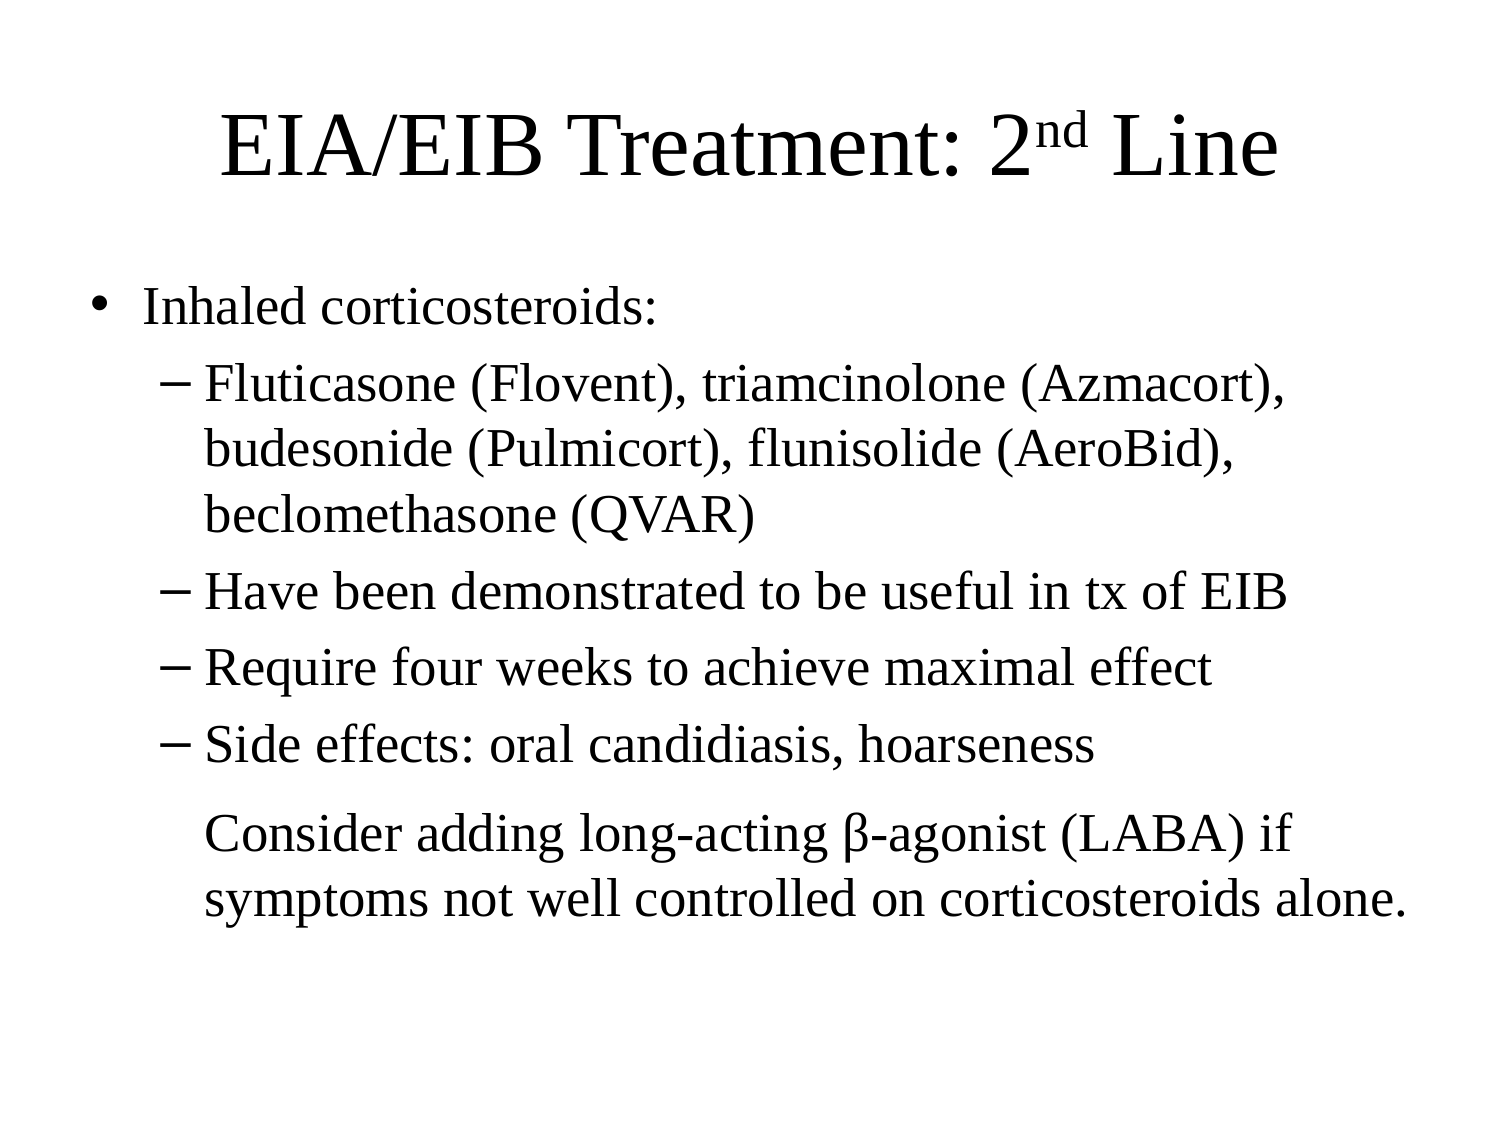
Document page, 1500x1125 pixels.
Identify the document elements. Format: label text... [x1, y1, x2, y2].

title EIA/EIB Treatment: 2nd Line [75, 45, 1425, 233]
list Inhaled corticosteroids: Fluticasone (Flovent), triamcinolone (Azmacort), budesonide (Pulmicort), flunisolide (AeroBid), beclomethasone (QVAR) Have been demonstrated to be useful in tx of EIB Require four weeks to achieve maximal effect Side effects: oral candidiasis, hoarseness Consider adding long-acting β-agonist (LABA) if symptoms not well controlled on corticosteroids alone. [75, 262, 1425, 1005]
